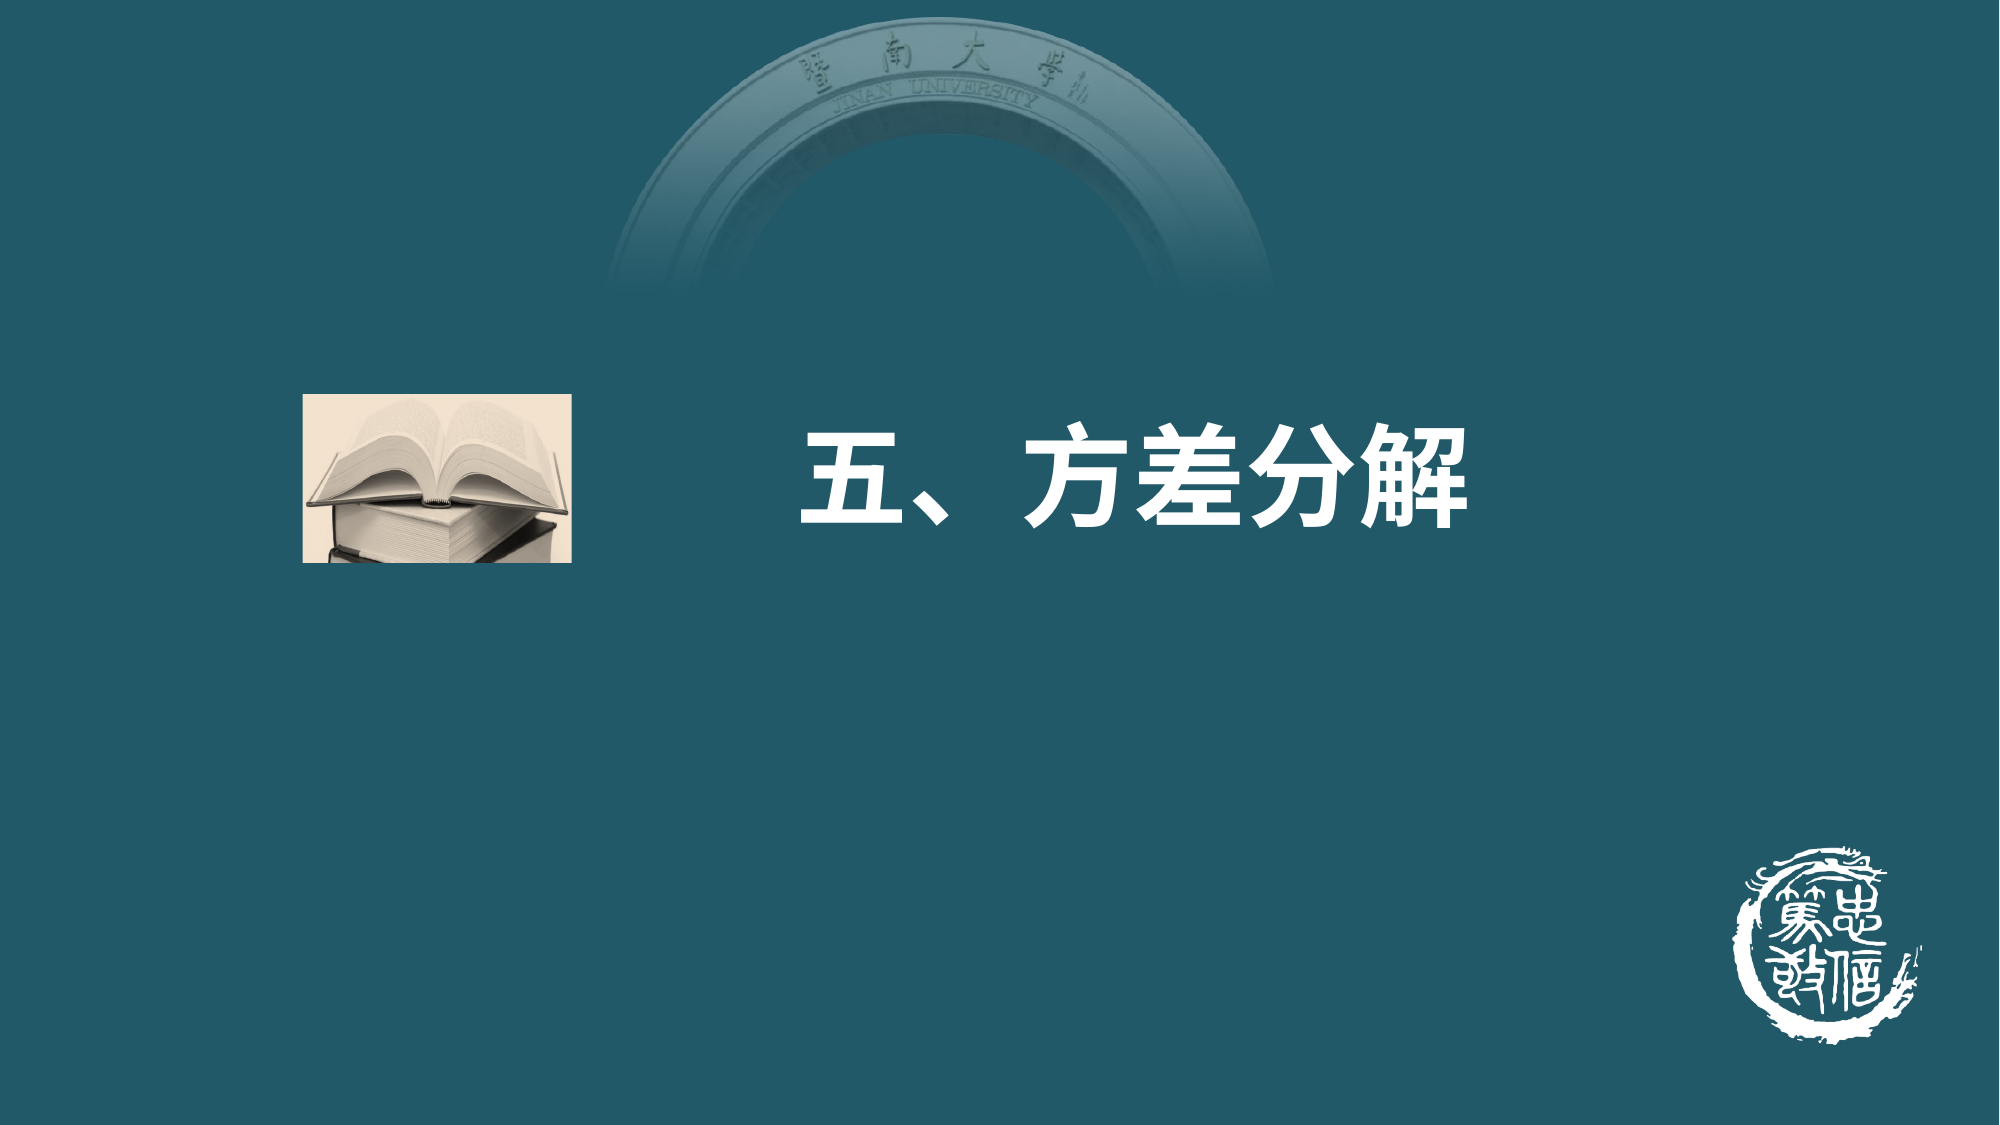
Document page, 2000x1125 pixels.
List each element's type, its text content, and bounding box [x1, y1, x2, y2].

text_box 五、方差分解 [467, 398, 1681, 549]
picture [1732, 846, 1922, 1045]
picture [512, 0, 1392, 301]
